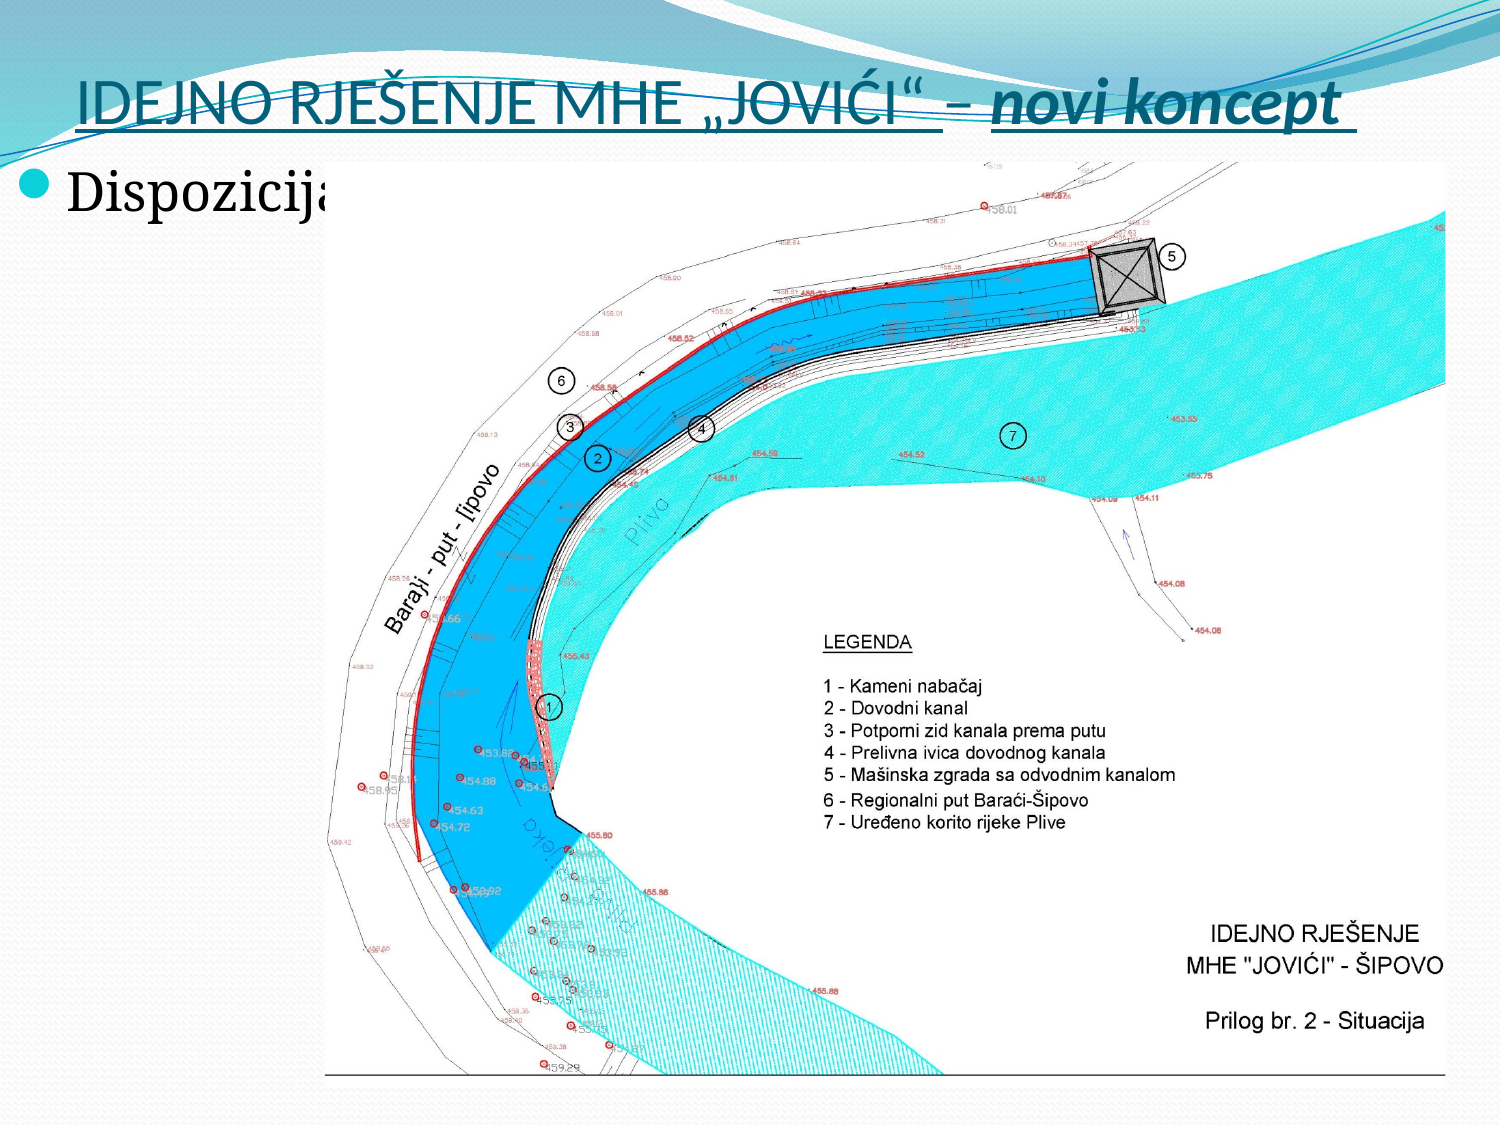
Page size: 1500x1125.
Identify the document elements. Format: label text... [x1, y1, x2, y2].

list Dispozicija rješenja [0, 149, 663, 235]
title IDEJNO RJEŠENJE MHE „JOVIĆI“ – novi koncept [75, 24, 1425, 138]
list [324, 162, 1446, 1088]
